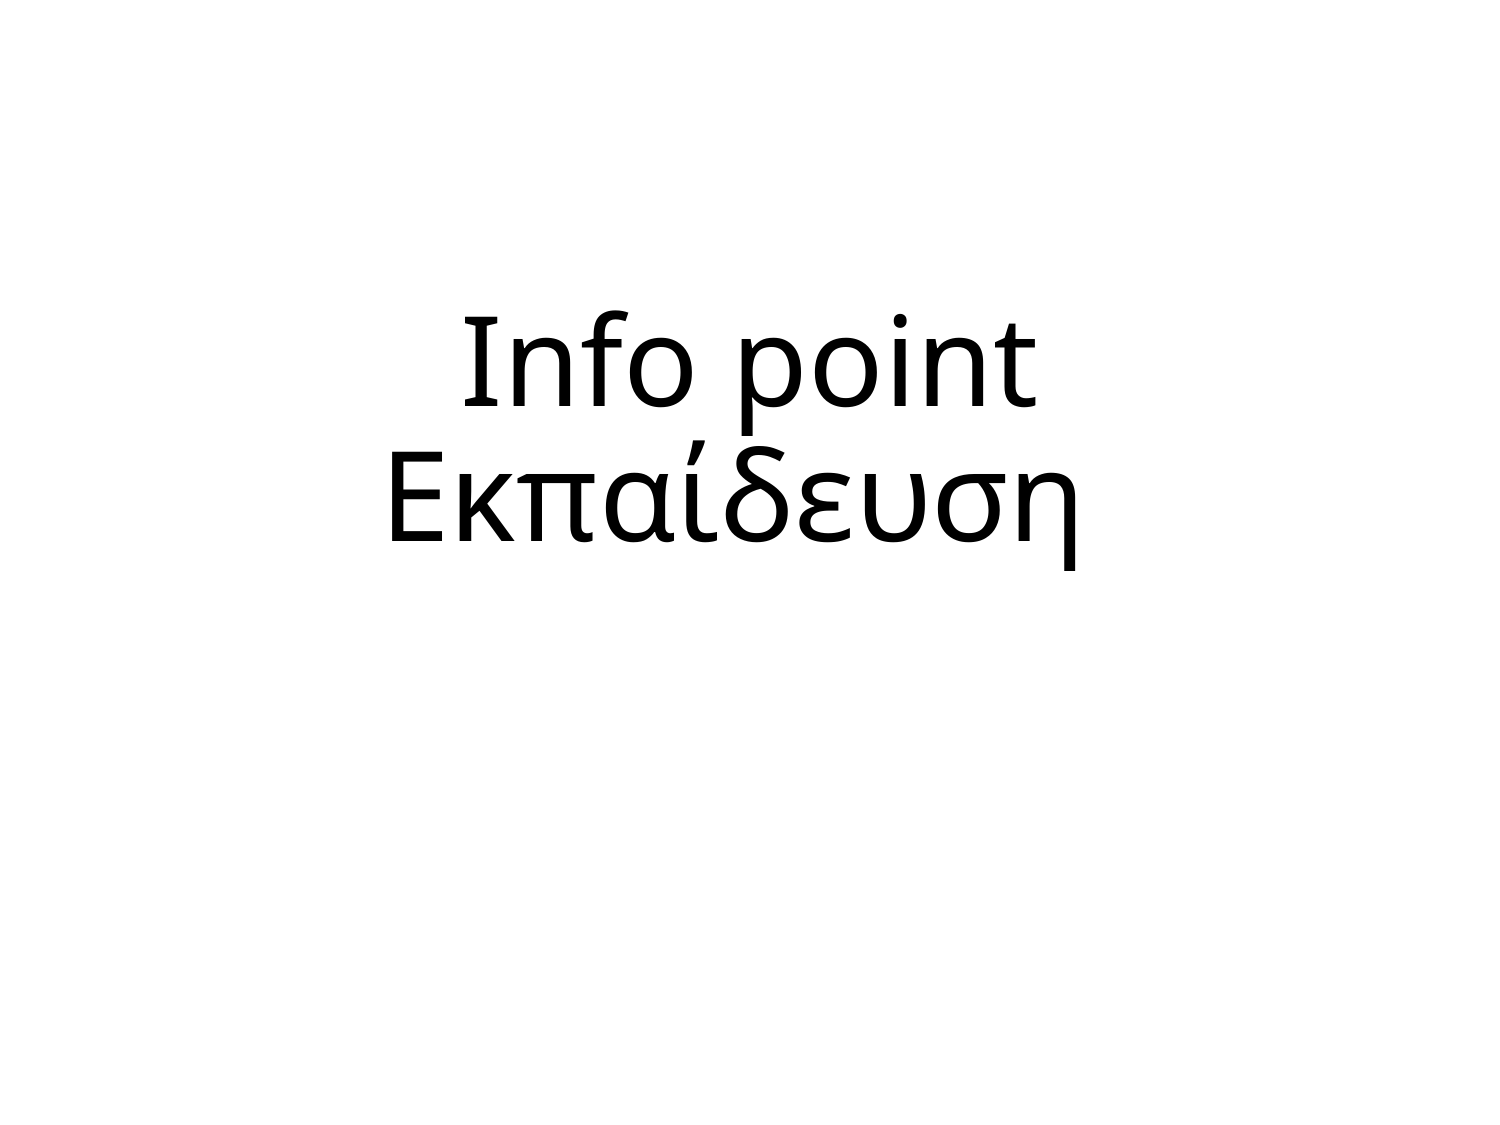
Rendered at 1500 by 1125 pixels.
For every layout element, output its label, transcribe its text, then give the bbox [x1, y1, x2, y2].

title Info point Εκπαίδευση [112, 184, 1388, 576]
